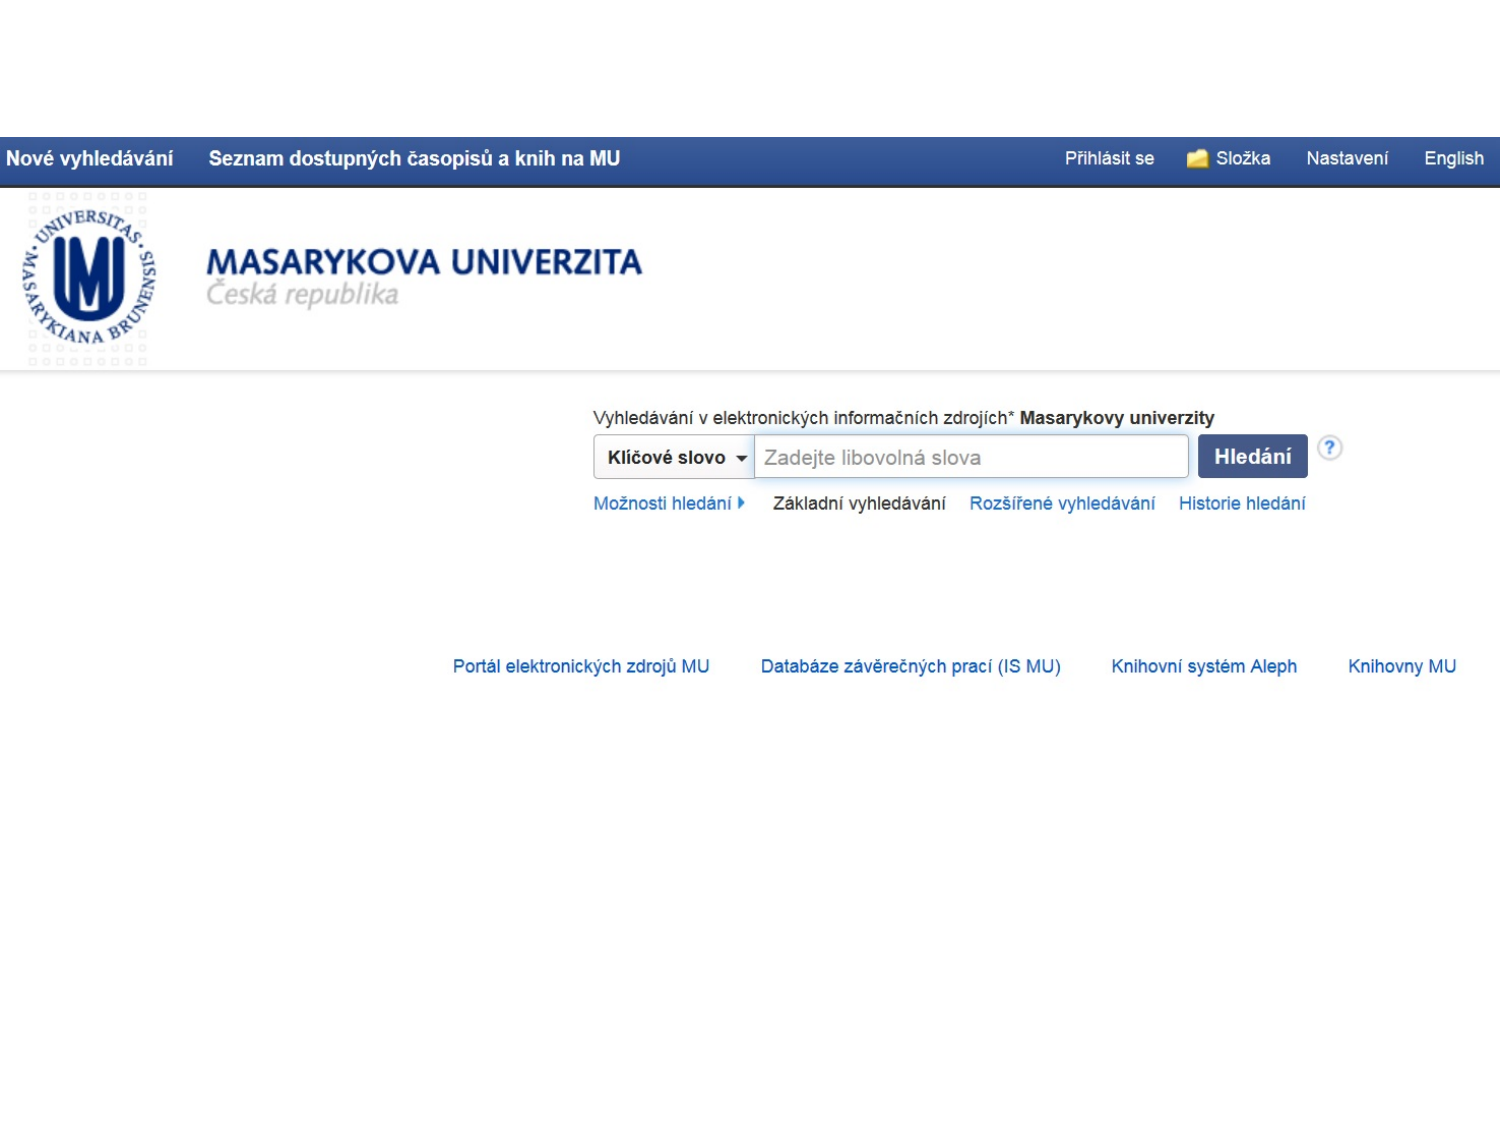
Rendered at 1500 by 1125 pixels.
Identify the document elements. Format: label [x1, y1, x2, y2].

picture [0, 136, 1500, 699]
